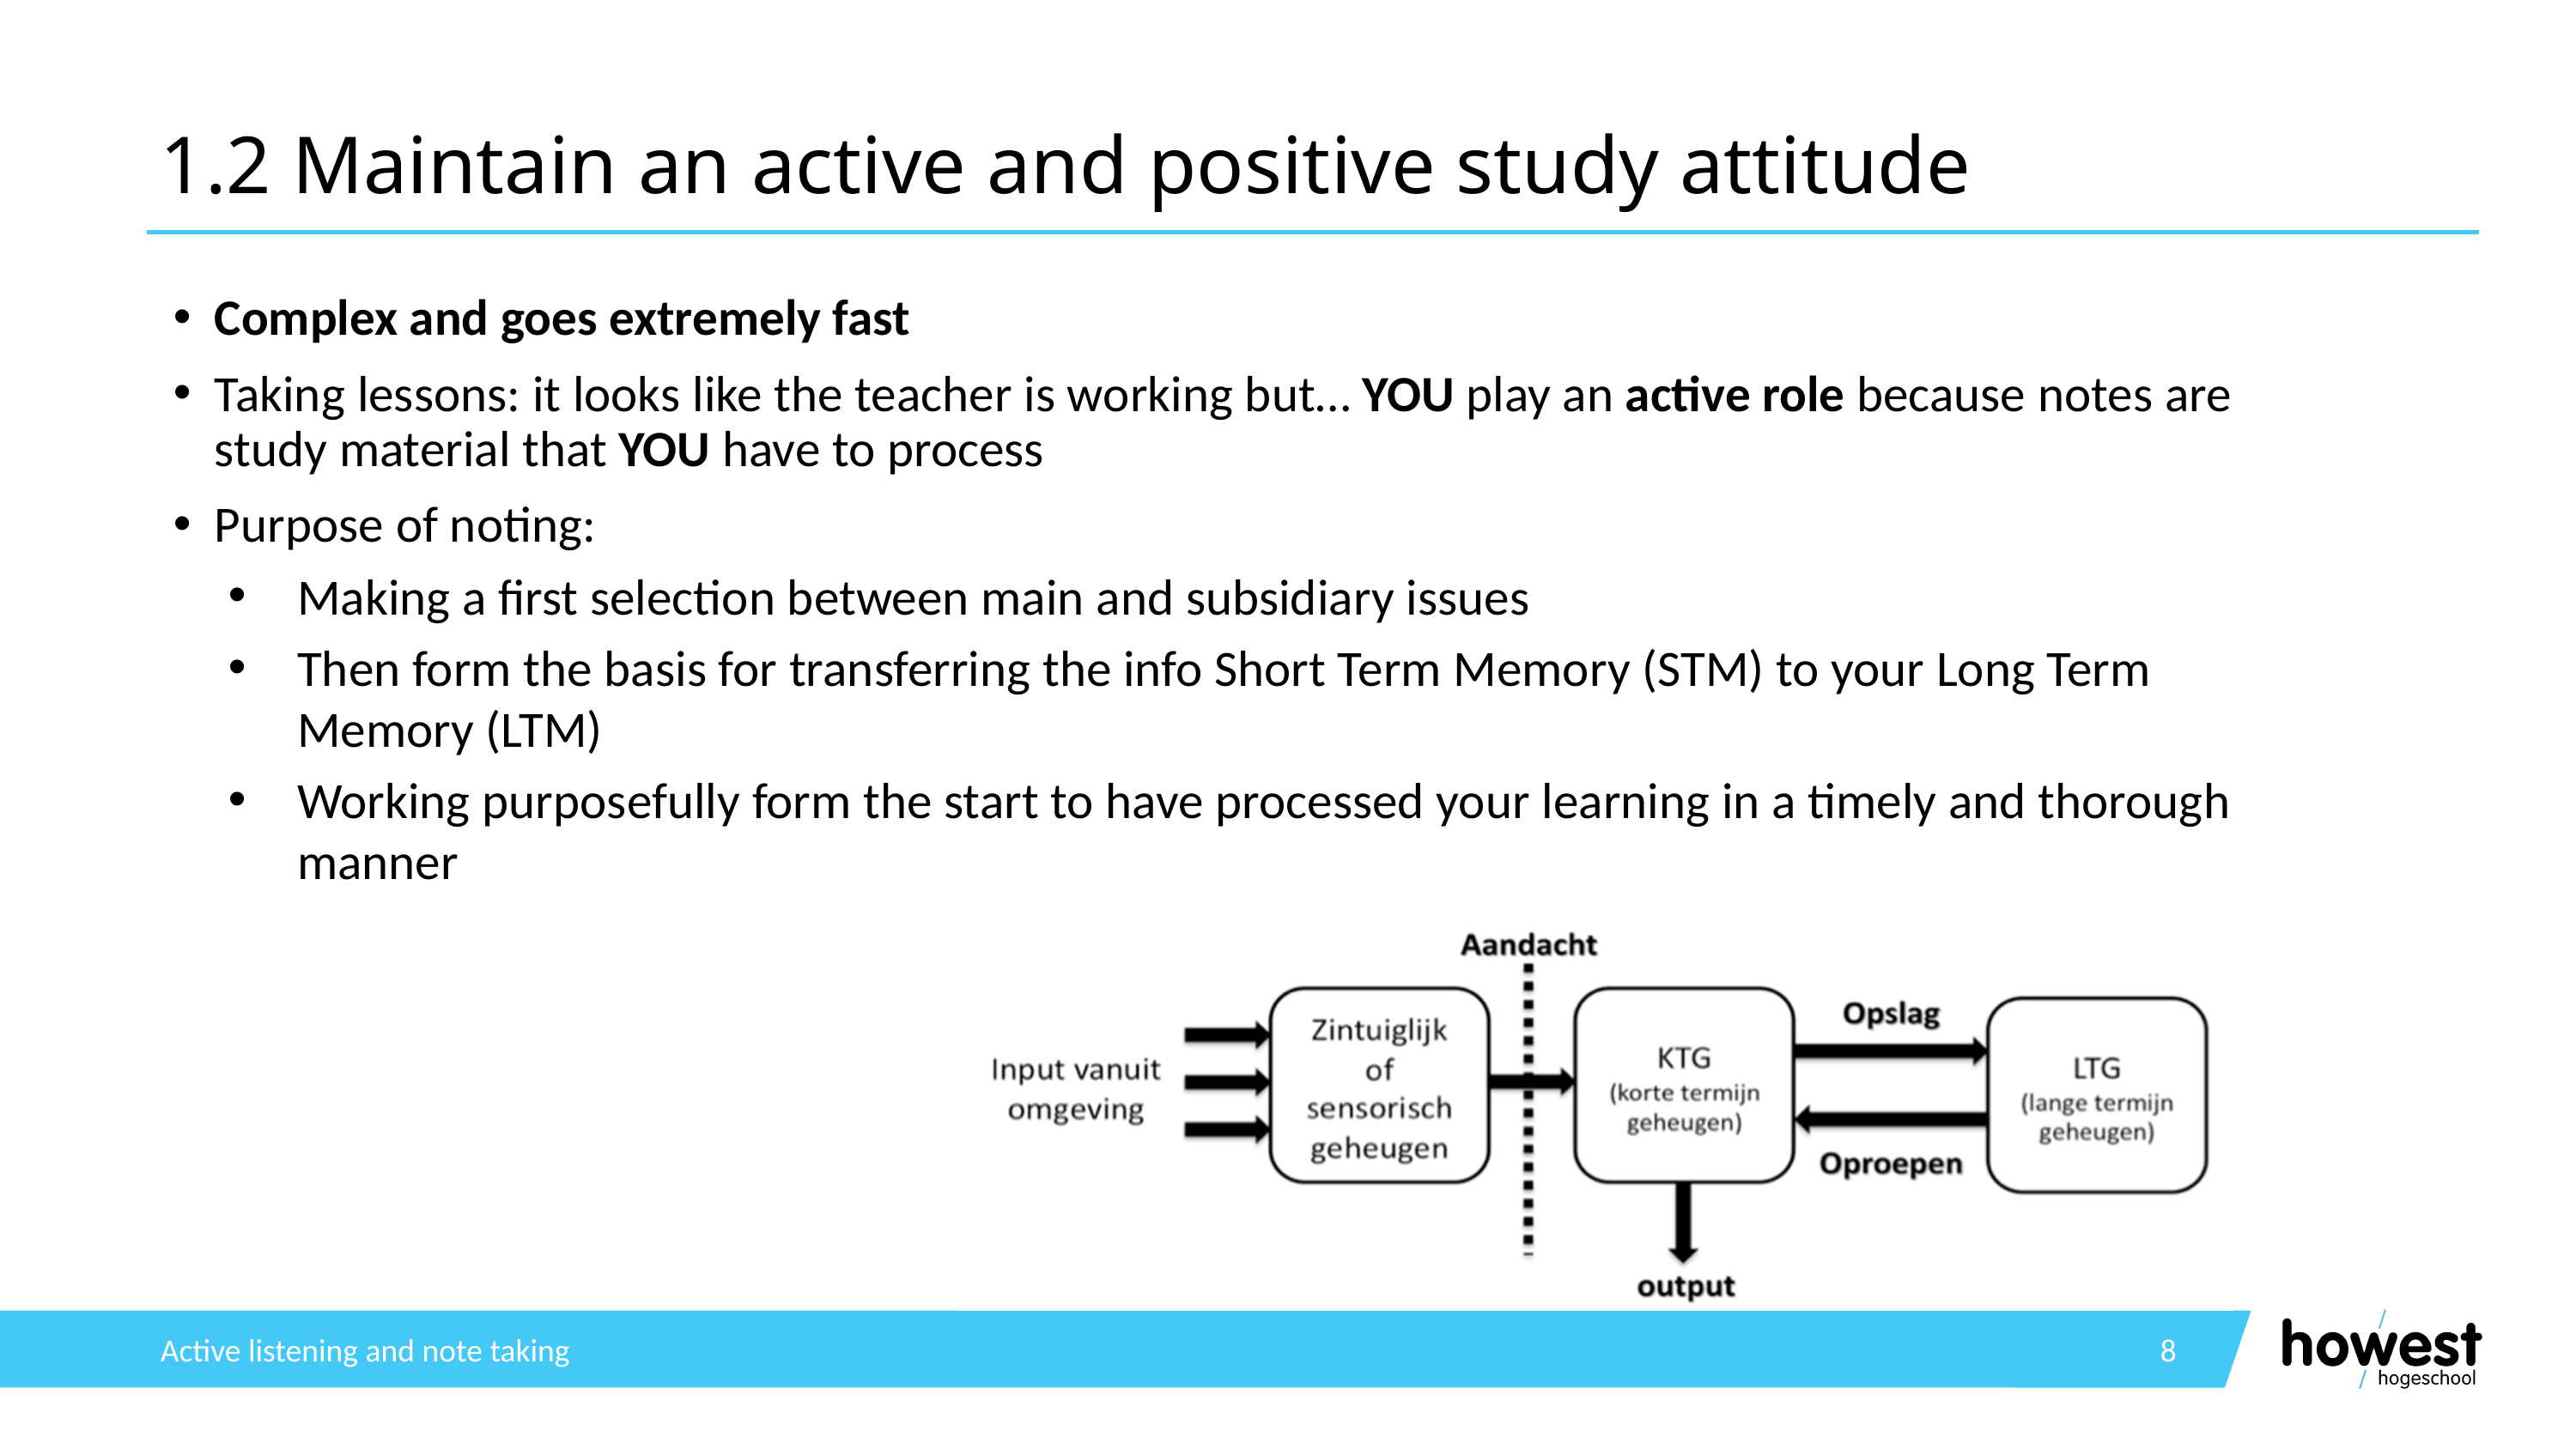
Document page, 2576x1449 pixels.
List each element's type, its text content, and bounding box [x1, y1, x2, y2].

subtitle Complex and goes extremely fast Taking lessons: it looks like the teacher is working but… YOU play an active role because notes are study material that YOU have to process Purpose of noting: Making a first selection between main and subsidiary issues Then form the basis for transferring the info Short Term Memory (STM) to your Long Term Memory (LTM) Working purposefully form the start to have processed your learning in a timely and thorough manner [160, 285, 2330, 1304]
title 1.2 Maintain an active and positive study attitude [160, 124, 2476, 215]
picture [2251, 1288, 2512, 1421]
footer Active listening and note taking [160, 1310, 1030, 1388]
picture [956, 859, 2234, 1311]
slide_number 8 [2048, 1311, 2190, 1388]
